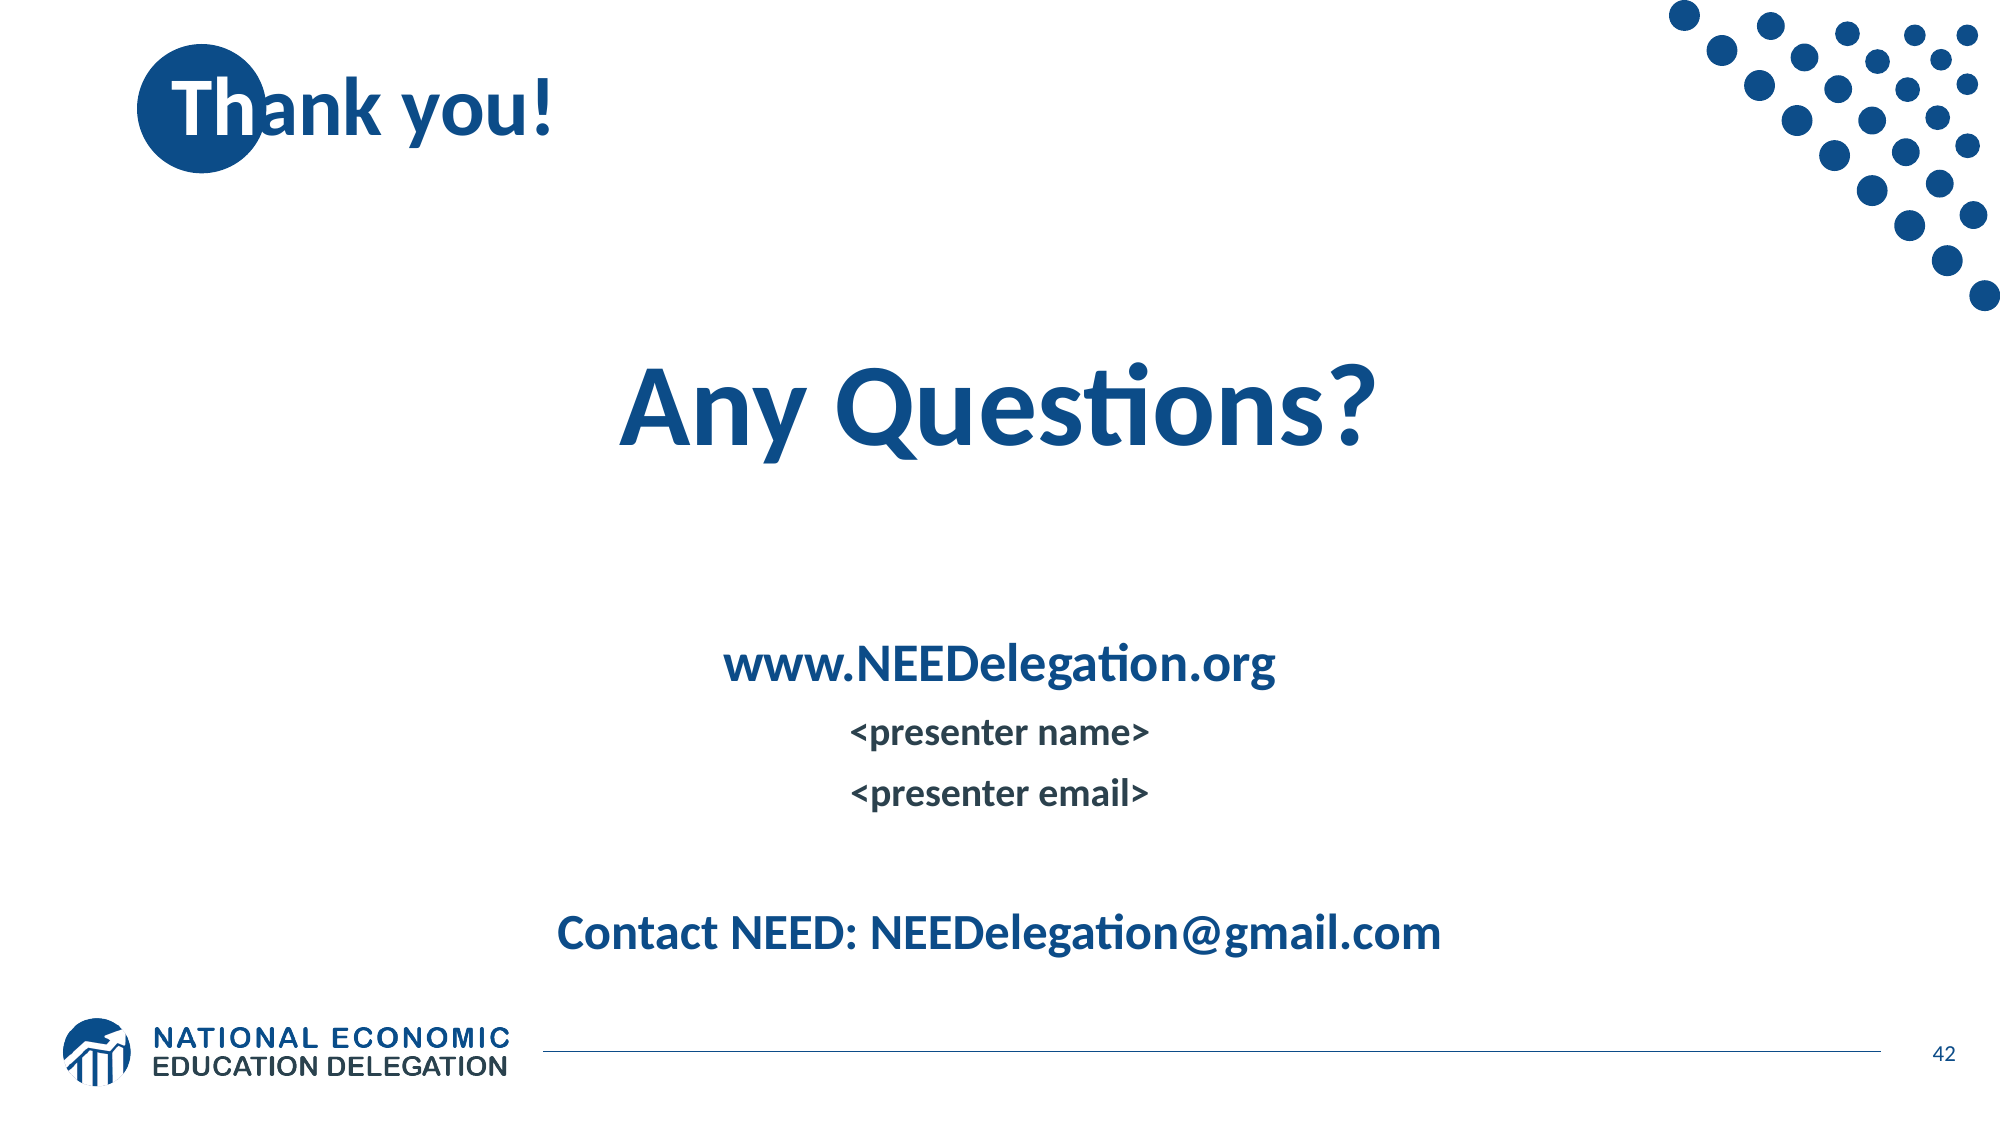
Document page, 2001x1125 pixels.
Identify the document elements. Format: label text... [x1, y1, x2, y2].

slide_number 42 [1521, 1022, 1972, 1082]
title Thank you! [137, 0, 1863, 184]
list Any Questions? www.NEEDelegation.org <presenter name> <presenter email> Contact NEED: NEEDelegation@gmail.com [137, 184, 1863, 972]
picture [55, 1013, 520, 1091]
